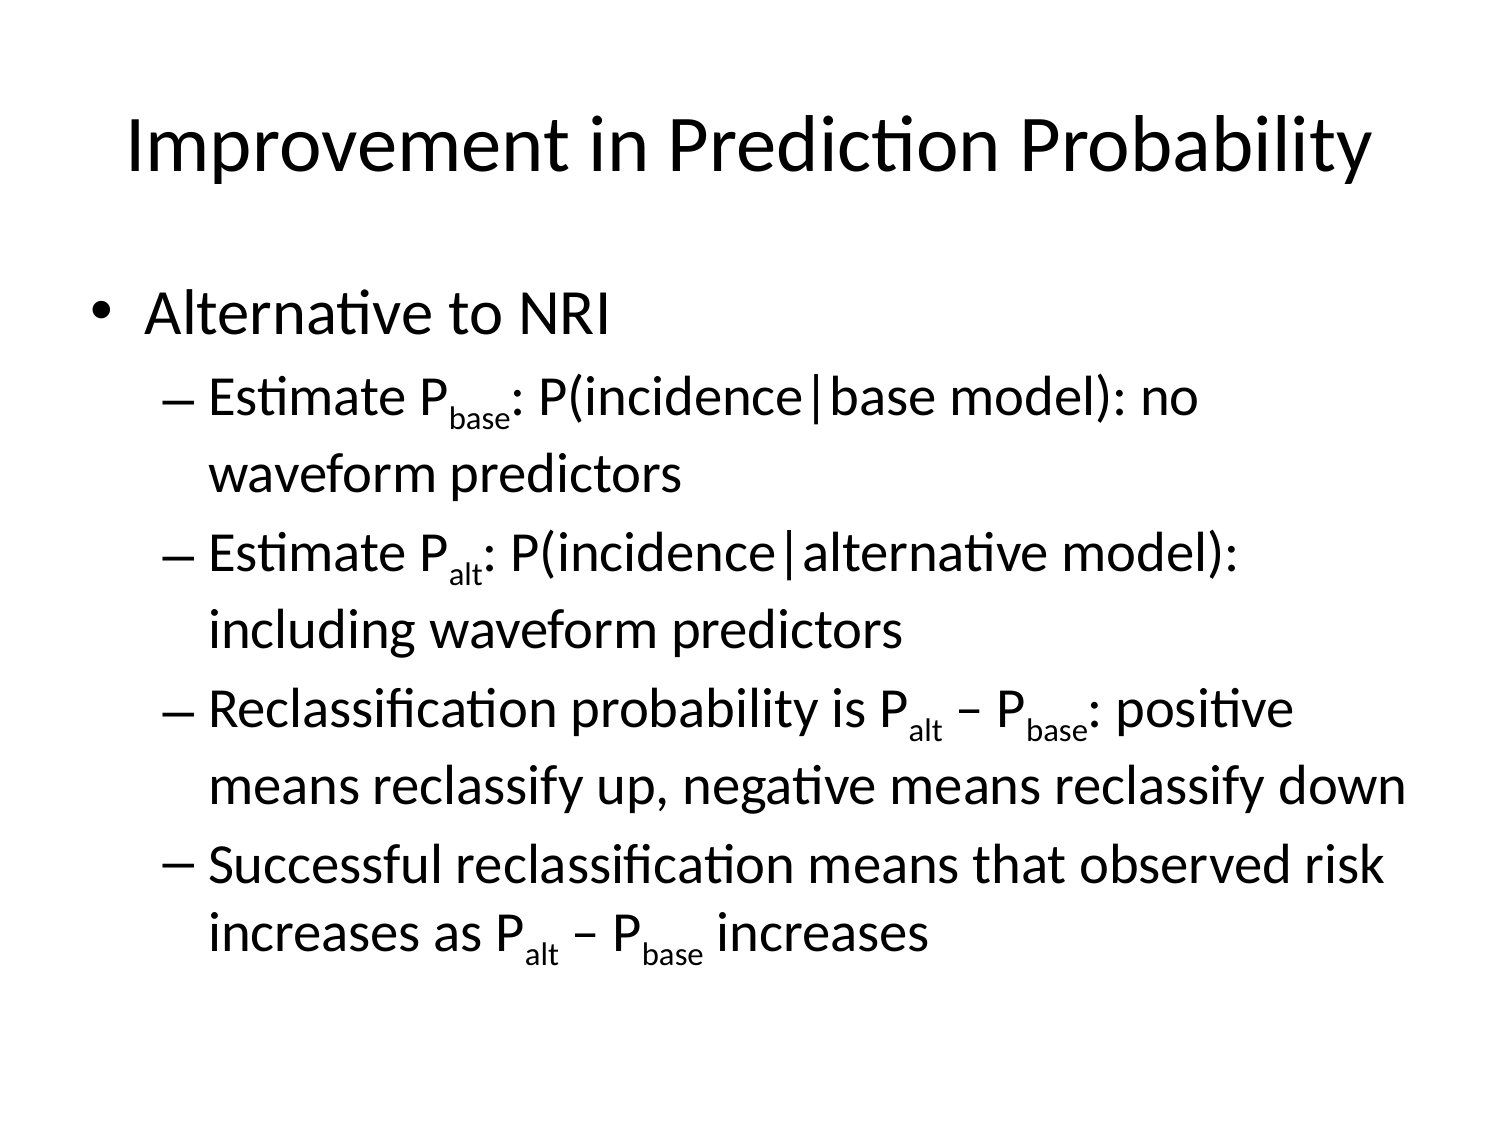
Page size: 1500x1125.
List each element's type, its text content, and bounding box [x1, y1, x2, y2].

title Improvement in Prediction Probability [75, 45, 1425, 233]
list Alternative to NRI Estimate Pbase: P(incidence|base model): no waveform predictors Estimate Palt: P(incidence|alternative model): including waveform predictors Reclassification probability is Palt – Pbase: positive means reclassify up, negative means reclassify down Successful reclassification means that observed risk increases as Palt – Pbase increases [75, 262, 1425, 1005]
